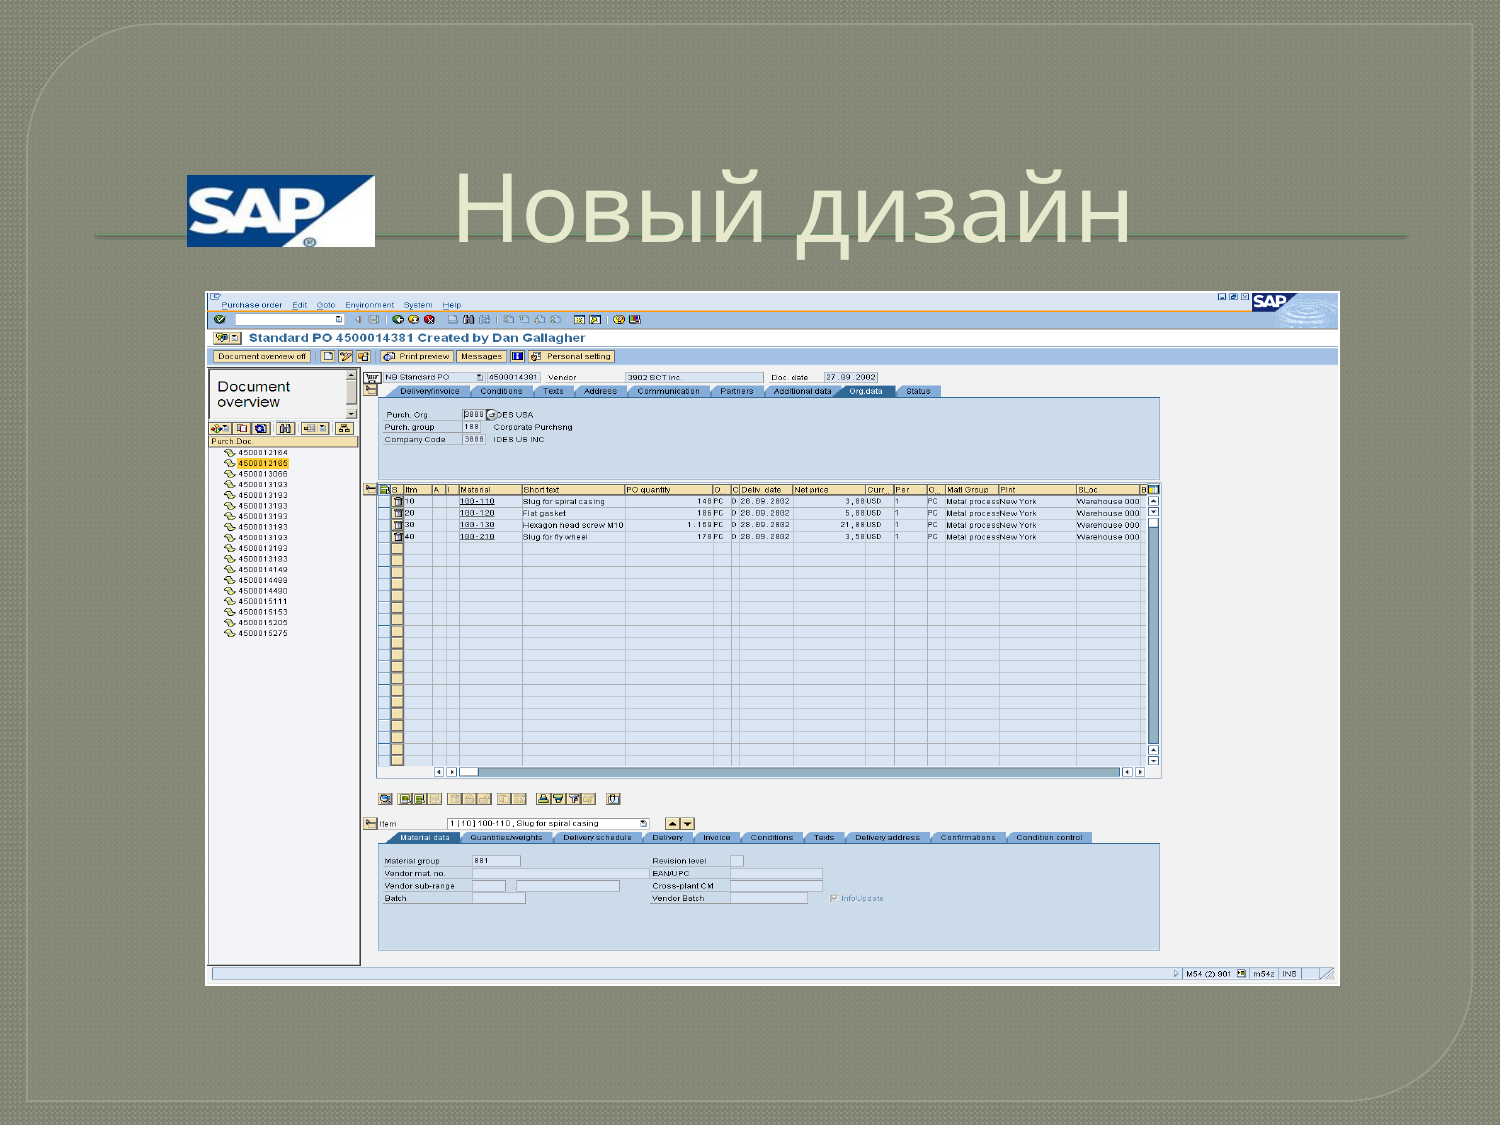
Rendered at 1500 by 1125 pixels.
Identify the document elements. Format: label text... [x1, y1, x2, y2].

picture [187, 175, 376, 247]
picture [206, 292, 1339, 985]
title Новый дизайн [179, 134, 1323, 270]
